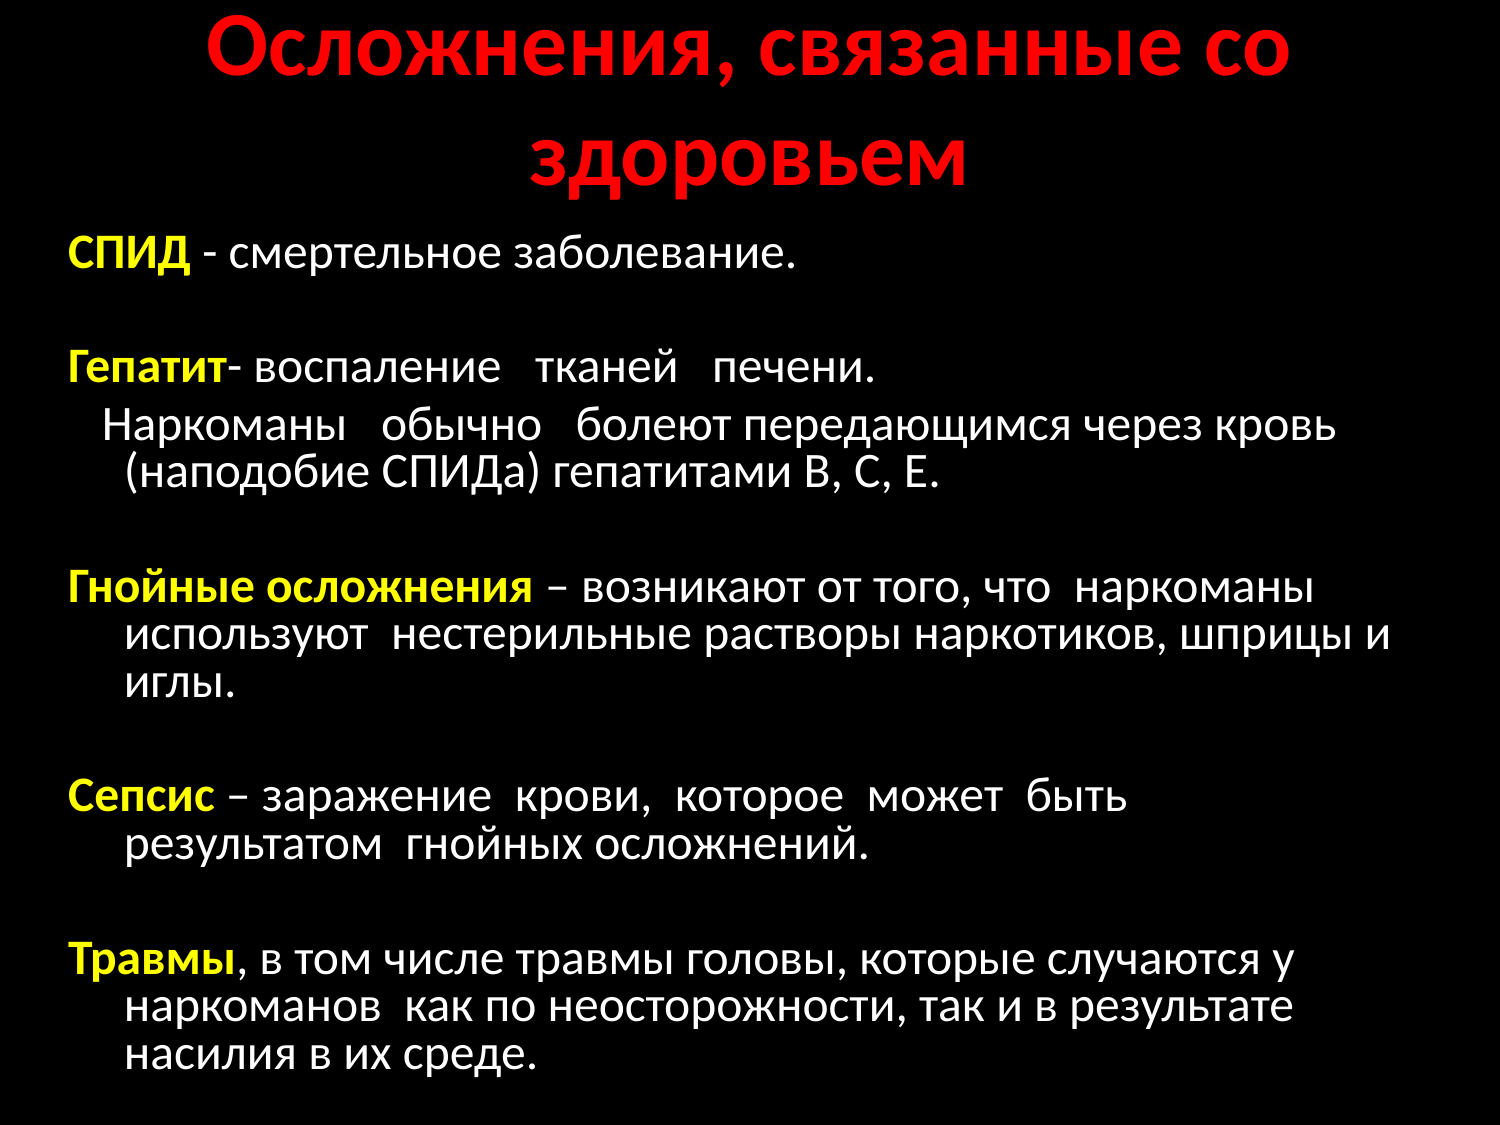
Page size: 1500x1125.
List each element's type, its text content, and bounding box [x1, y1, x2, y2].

list СПИД - смертельное заболевание. Гепатит- воспаление тканей печени. Наркоманы обычно болеют передающимся через кровь (наподобие СПИДа) гепатитами В, С, Е. Гнойные осложнения – возникают от того, что наркоманы используют нестерильные растворы наркотиков, шприцы и иглы. Сепсис – заражение крови, которое может быть результатом гнойных осложнений. Травмы, в том числе травмы головы, которые случаются у наркоманов как по неосторожности, так и в результате насилия в их среде. [53, 222, 1412, 1094]
title Осложнения, связанные со здоровьем [0, 0, 1500, 187]
